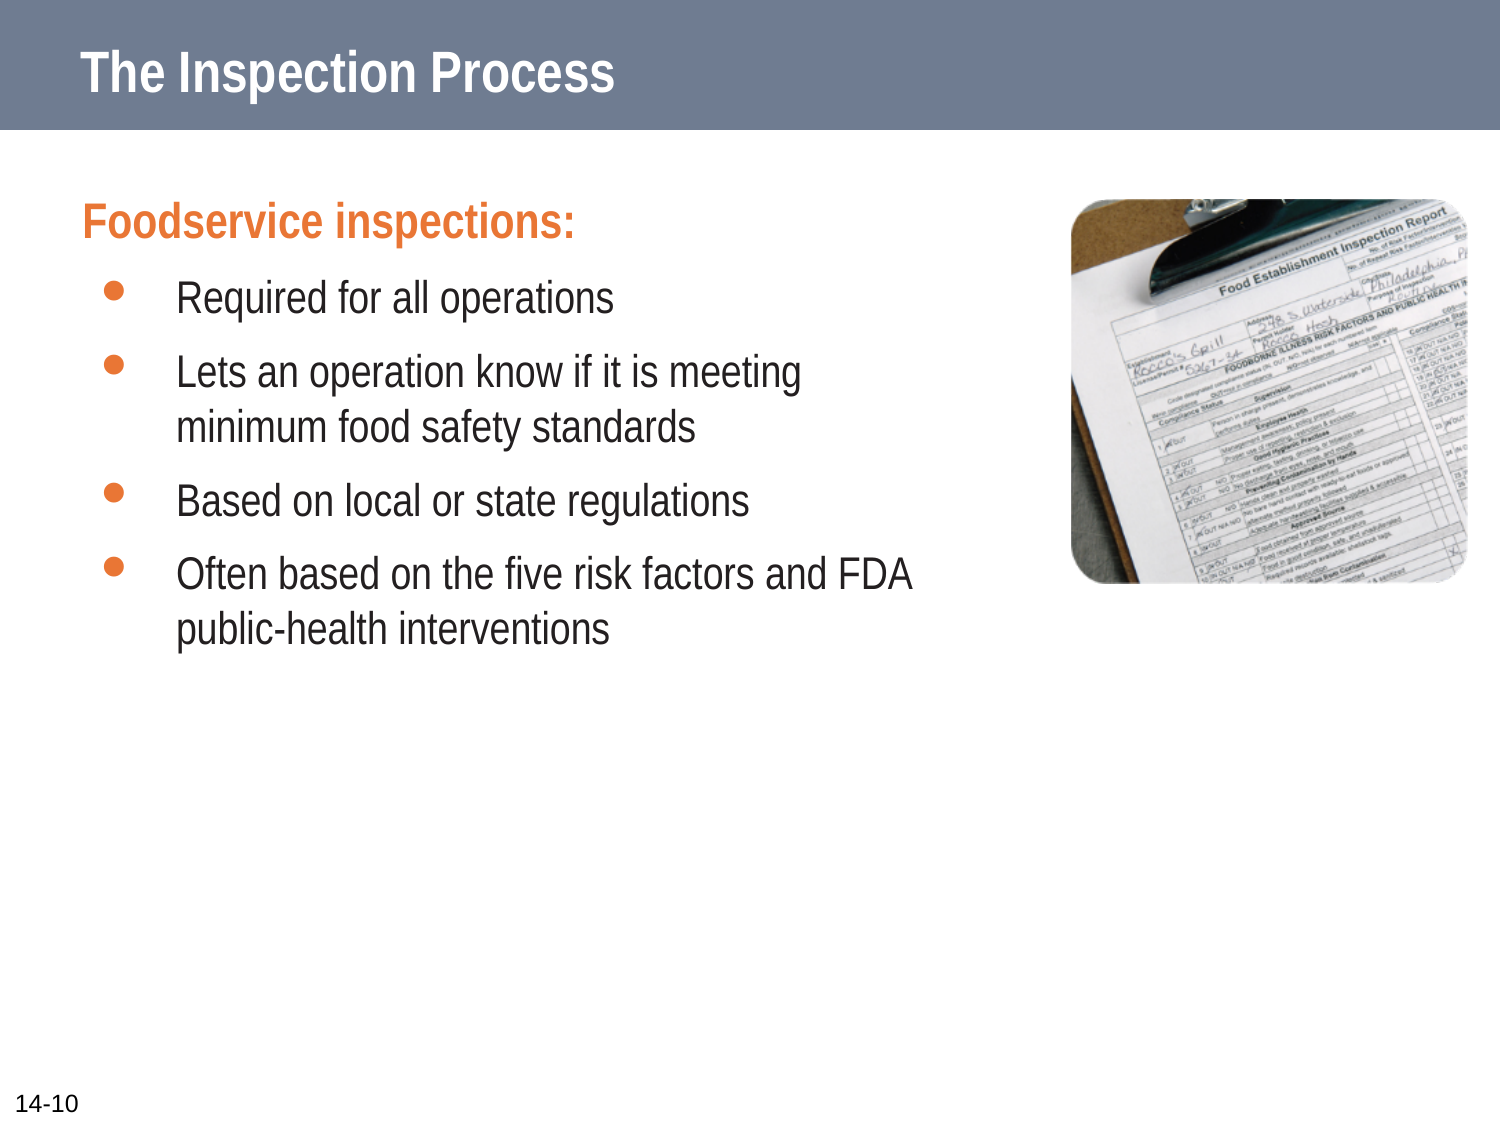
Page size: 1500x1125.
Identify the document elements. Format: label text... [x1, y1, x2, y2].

title The Inspection Process [65, 26, 1429, 112]
picture [1069, 199, 1468, 584]
text_box 14-10 [0, 1050, 94, 1125]
list Foodservice inspections: Required for all operations Lets an operation know if it is meeting minimum food safety standards Based on local or state regulations Often based on the five risk factors and FDA public-health interventions [67, 187, 944, 1005]
